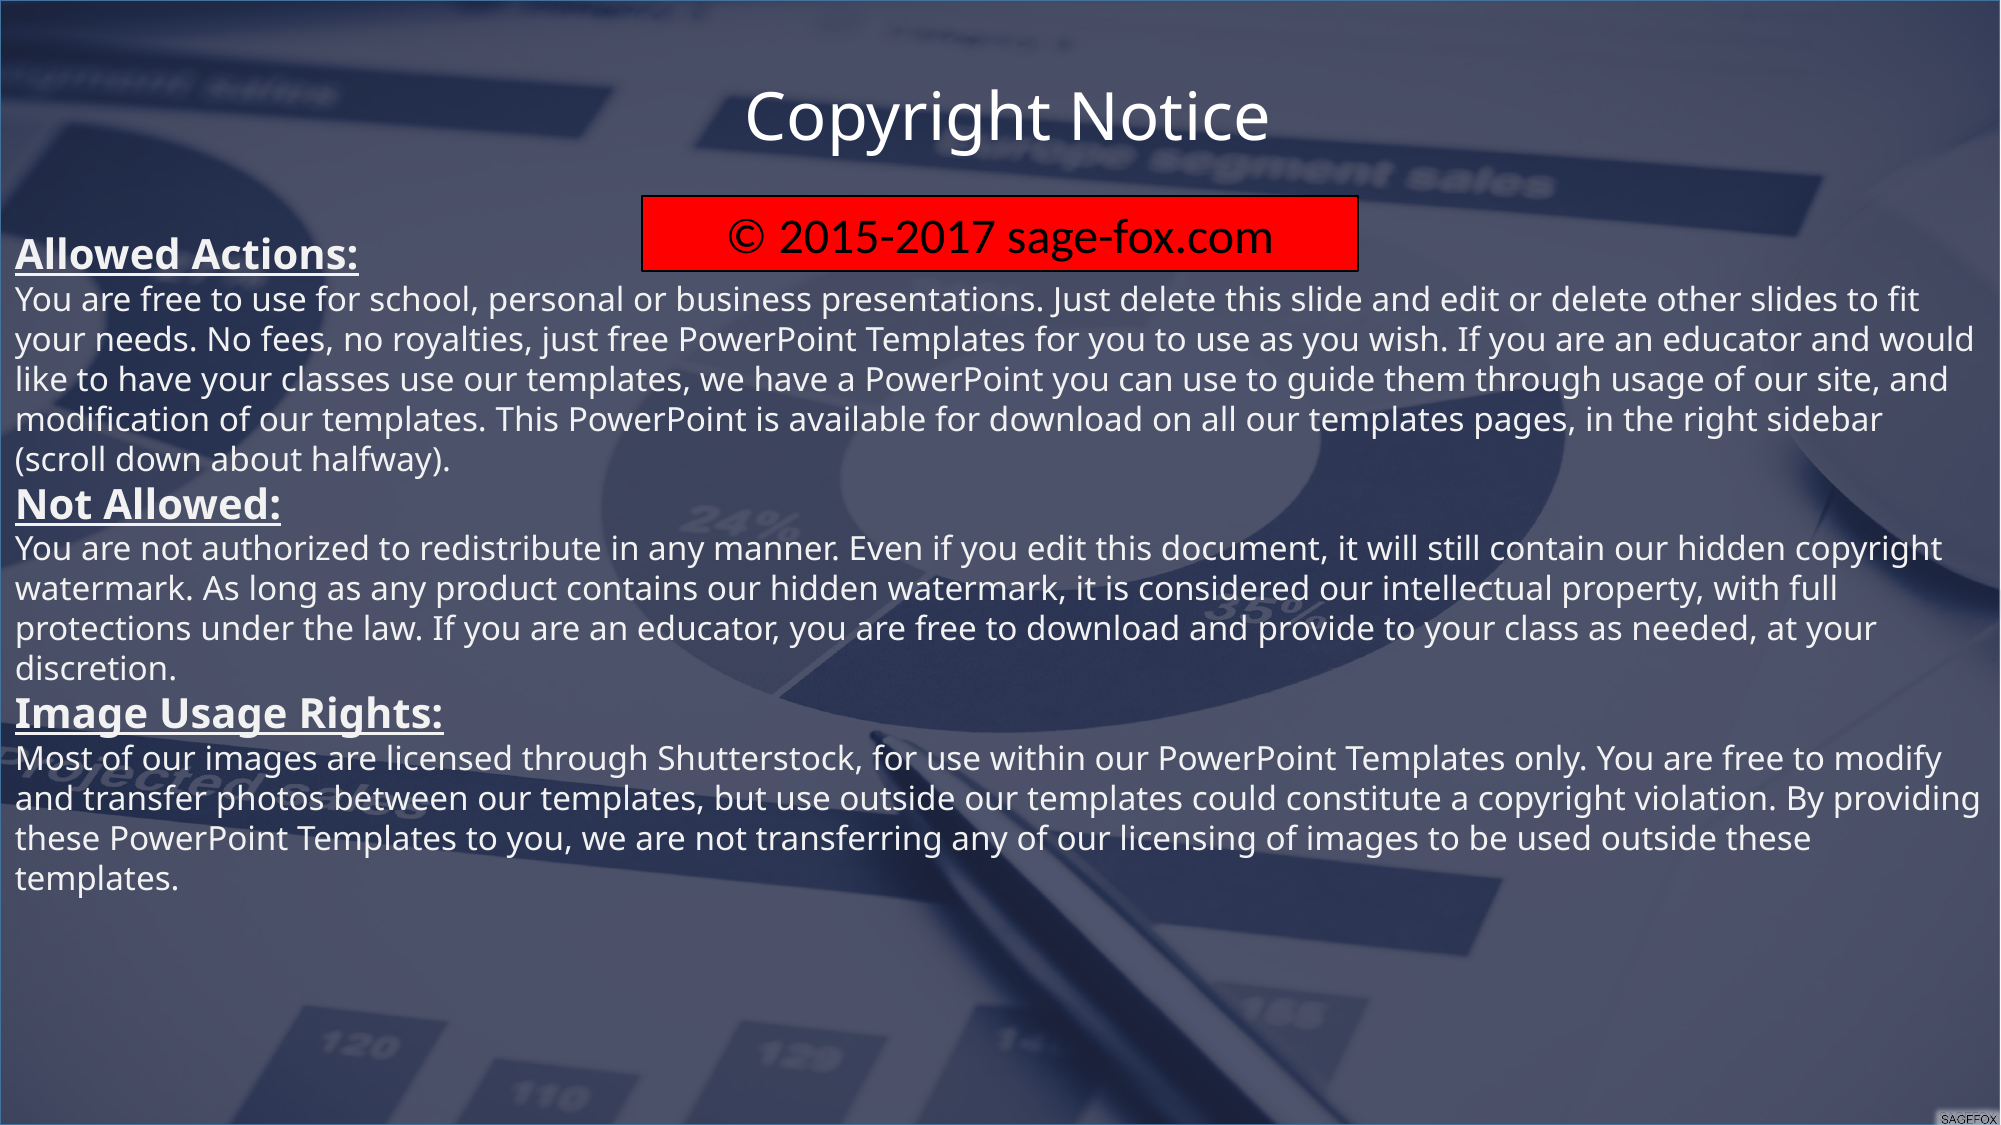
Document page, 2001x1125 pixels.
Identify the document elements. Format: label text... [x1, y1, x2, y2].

text_box Allowed Actions: You are free to use for school, personal or business presentations. Just delete this slide and edit or delete other slides to fit your needs. No fees, no royalties, just free PowerPoint Templates for you to use as you wish. If you are an educator and would like to have your classes use our templates, we have a PowerPoint you can use to guide them through usage of our site, and modification of our templates. This PowerPoint is available for download on all our templates pages, in the right sidebar (scroll down about halfway). Not Allowed: You are not authorized to redistribute in any manner. Even if you edit this document, it will still contain our hidden copyright watermark. As long as any product contains our hidden watermark, it is considered our intellectual property, with full protections under the law. If you are an educator, you are free to download and provide to your class as needed, at your discretion. Image Usage Rights: Most of our images are licensed through Shutterstock, for use within our PowerPoint Templates only. You are free to modify and transfer photos between our templates, but use outside our templates could constitute a copyright violation. By providing these PowerPoint Templates to you, we are not transferring any of our licensing of images to be used outside these templates. [0, 0, 2000, 1125]
title Copyright Notice [493, 60, 1524, 178]
text_box © 2015-2017 sage-fox.com [641, 196, 1358, 272]
picture [1938, 1114, 1999, 1125]
